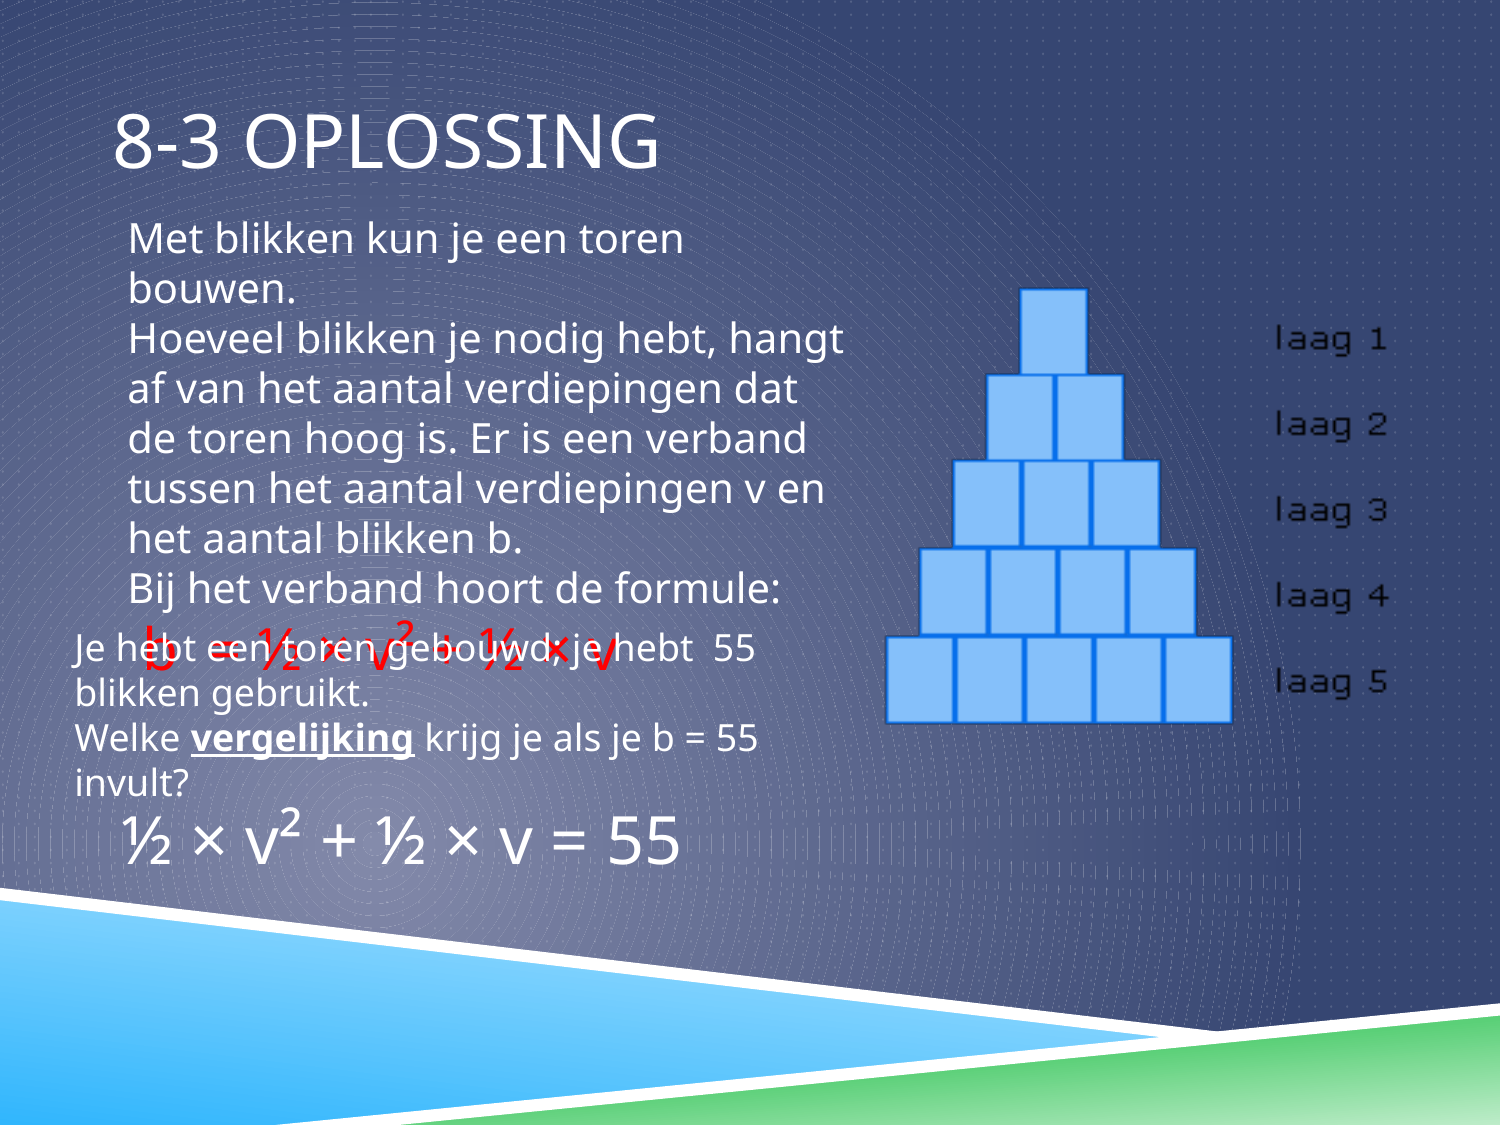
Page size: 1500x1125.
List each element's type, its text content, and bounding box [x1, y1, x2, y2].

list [865, 274, 1413, 764]
text_box Met blikken kun je een toren bouwen. Hoeveel blikken je nodig hebt, hangt af van het aantal verdiepingen dat de toren hoog is. Er is een verband tussen het aantal verdiepingen v en het aantal blikken b. Bij het verband hoort de formule: b = ½ × v² + ½ × v [112, 204, 863, 690]
text_box Je hebt een toren gebouwd; je hebt 55 blikken gebruikt. Welke vergelijking krijg je als je b = 55 invult? [59, 616, 810, 811]
text_box ½ × v² + ½ × v = 55 [106, 790, 913, 931]
title 8-3 oplossing [112, 45, 1388, 233]
